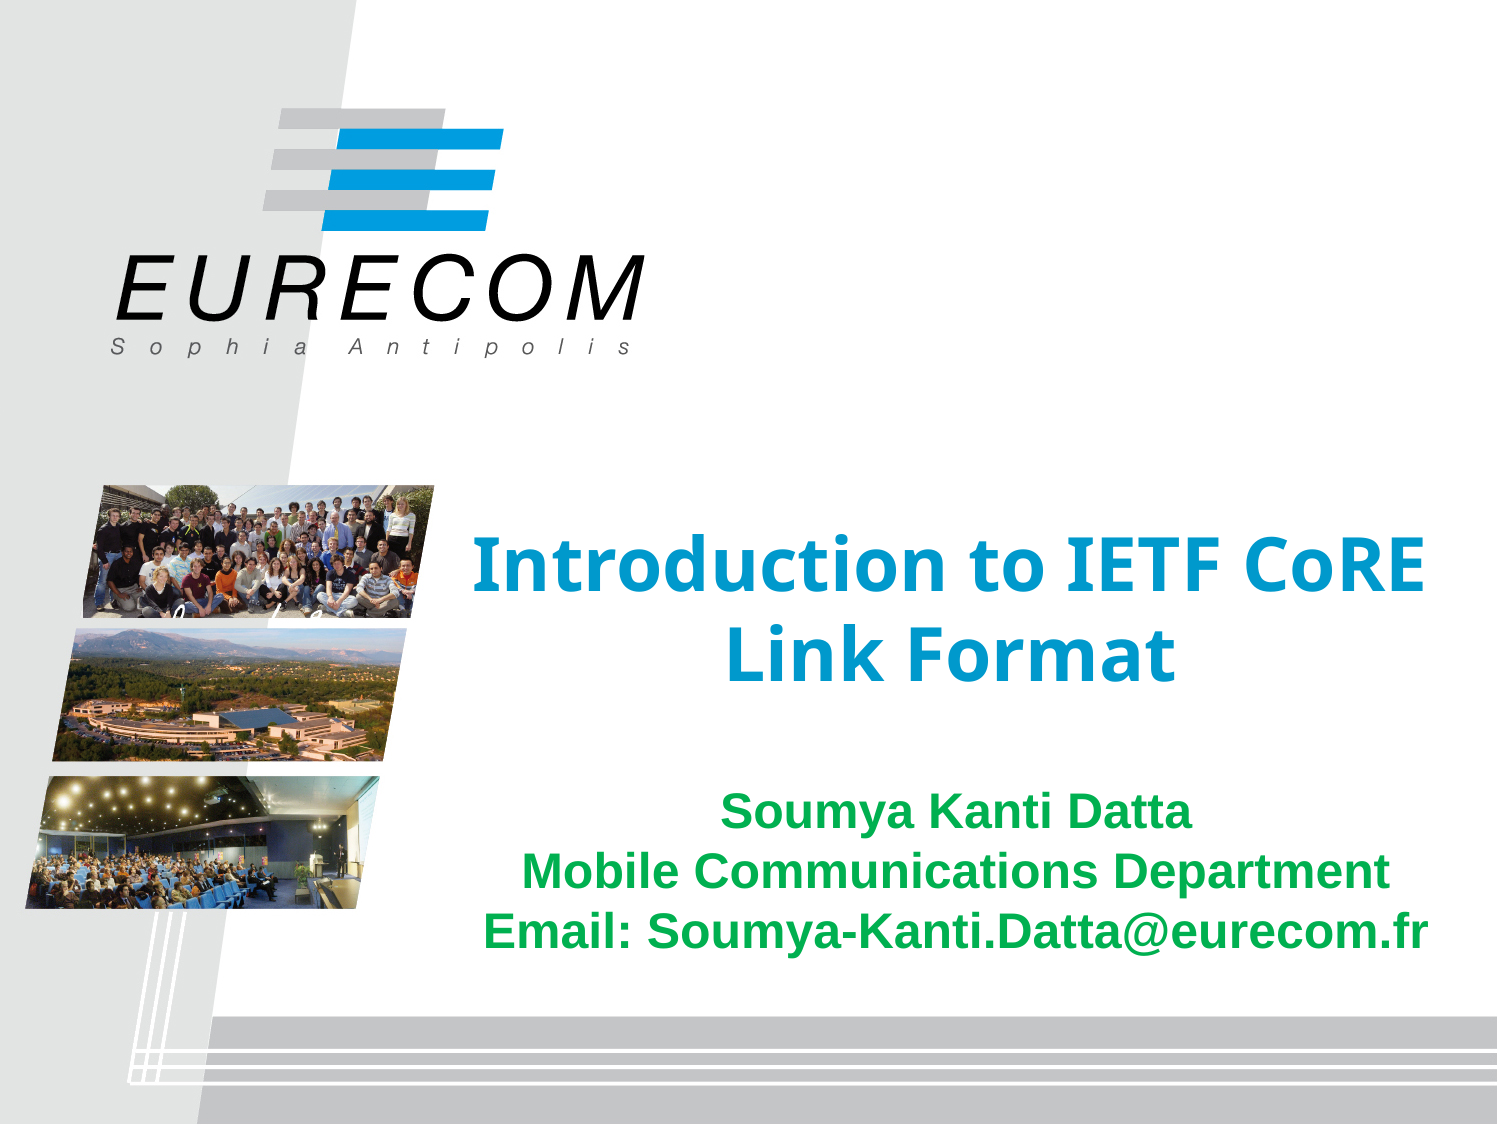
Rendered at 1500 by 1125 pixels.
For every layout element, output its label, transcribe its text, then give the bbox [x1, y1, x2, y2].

picture [0, 0, 1500, 1125]
text_box Soumya Kanti Datta Mobile Communications Department Email: Soumya-Kanti.Datta@eurecom.fr [454, 786, 1458, 1000]
title Introduction to IETF CoRE Link Format [442, 467, 1459, 745]
